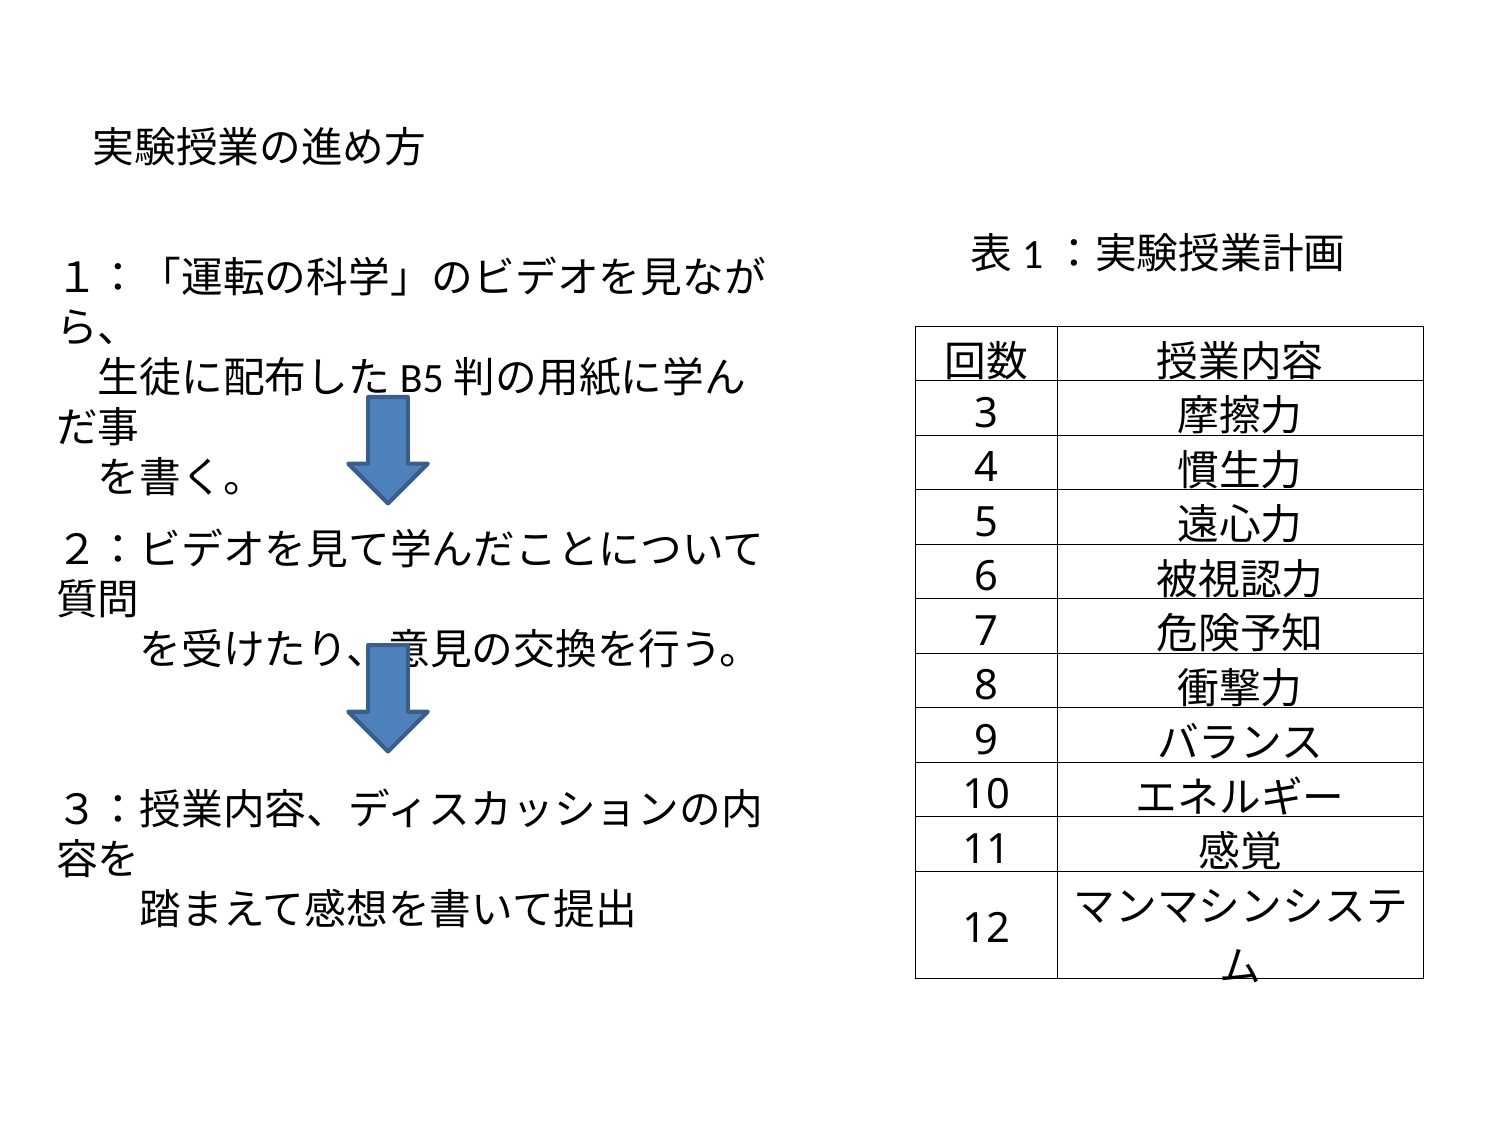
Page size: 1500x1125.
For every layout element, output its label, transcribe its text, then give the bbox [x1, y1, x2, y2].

table_cell 6 [916, 545, 1057, 598]
text_box ３：授業内容、ディスカッションの内容を 踏まえて感想を書いて提出 [41, 775, 792, 940]
table_header 授業内容 [1058, 327, 1423, 380]
table_cell 衝撃力 [1058, 654, 1423, 707]
table_cell 10 [916, 763, 1057, 816]
table_cell 危険予知 [1058, 599, 1423, 653]
table_cell 3 [916, 381, 1057, 435]
text_box [346, 643, 430, 754]
text_box 表1：実験授業計画 [955, 219, 1361, 285]
table_cell 遠心力 [1058, 490, 1423, 544]
table_cell 4 [916, 436, 1057, 489]
table_cell 12 [916, 872, 1057, 978]
table_header 回数 [916, 327, 1057, 380]
table_cell 慣生力 [1058, 436, 1423, 489]
table_cell バランス [1058, 708, 1423, 762]
text_box 実験授業の進め方 [77, 113, 442, 179]
table_cell 7 [916, 599, 1057, 653]
text_box １：「運転の科学」のビデオを見ながら、 生徒に配布したB5判の用紙に学んだ事 を書く。 [41, 243, 792, 509]
table_cell エネルギー [1058, 763, 1423, 816]
table_cell 5 [916, 490, 1057, 544]
text_box ２：ビデオを見て学んだことについて質問 を受けたり、意見の交換を行う。 [41, 515, 792, 681]
table_cell 11 [916, 817, 1057, 871]
table_cell 被視認力 [1058, 545, 1423, 598]
table_cell 8 [916, 654, 1057, 707]
table_cell 感覚 [1058, 817, 1423, 871]
table_cell 摩擦力 [1058, 381, 1423, 435]
table_cell マンマシンシステム [1058, 872, 1423, 978]
table_cell 9 [916, 708, 1057, 762]
